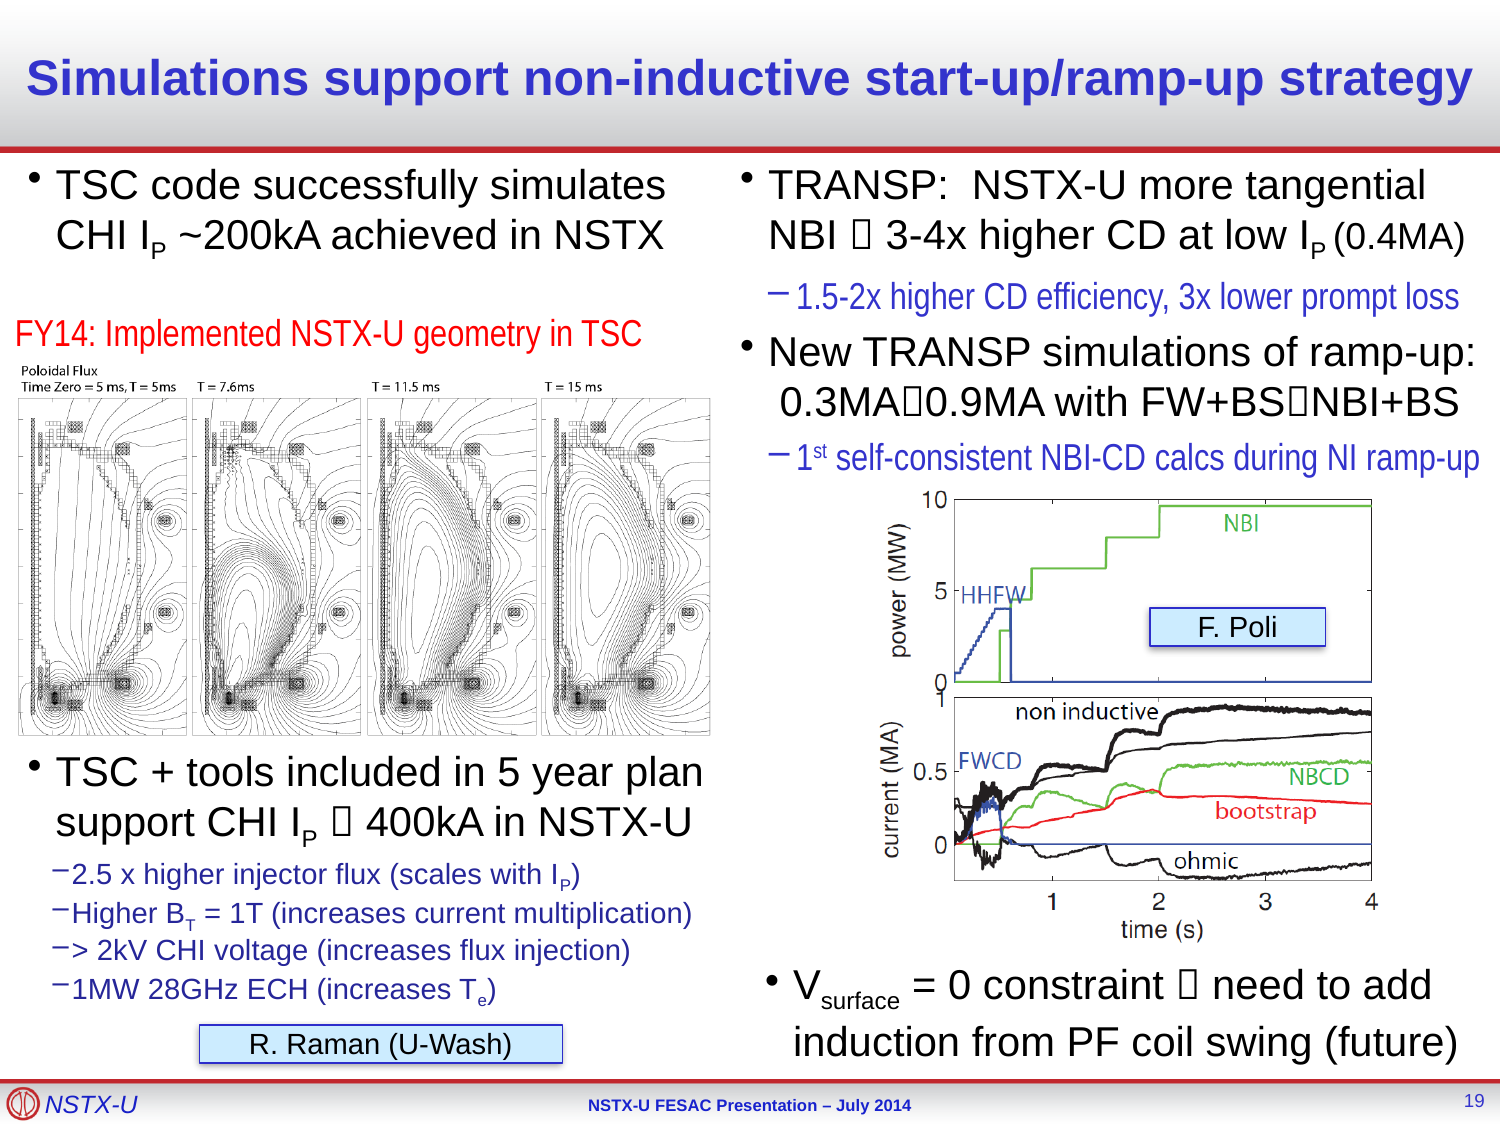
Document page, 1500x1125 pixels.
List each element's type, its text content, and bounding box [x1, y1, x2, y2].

text_box 2.5 x higher injector flux (scales with IP) Higher BT = 1T (increases current multiplication) > 2kV CHI voltage (increases flux injection) 1MW 28GHz ECH (increases Te) [37, 849, 750, 1000]
text_box Vsurface = 0 constraint  need to add induction from PF coil swing (future) [749, 950, 1488, 1063]
text_box TSC + tools included in 5 year plan support CHI IP  400kA in NSTX-U [12, 737, 788, 863]
list TRANSP: NSTX-U more tangential NBI  3-4x higher CD at low IP (0.4MA) 1.5-2x higher CD efficiency, 3x lower prompt loss New TRANSP simulations of ramp-up: 0.3MA0.9MA with FW+BSNBI+BS 1st self-consistent NBI-CD calcs during NI ramp-up [724, 149, 1488, 488]
slide_number 19 [1374, 1087, 1500, 1113]
text_box R. Raman (U-Wash) [199, 1024, 563, 1064]
picture [874, 487, 1388, 947]
title Simulations support non-inductive start-up/ramp-up strategy [0, 0, 1500, 151]
text_box TSC code successfully simulates CHI IP ~200kA achieved in NSTX [12, 149, 738, 275]
picture [0, 1079, 1500, 1125]
text_box FY14: Implemented NSTX-U geometry in TSC [0, 301, 738, 362]
picture [12, 362, 713, 740]
